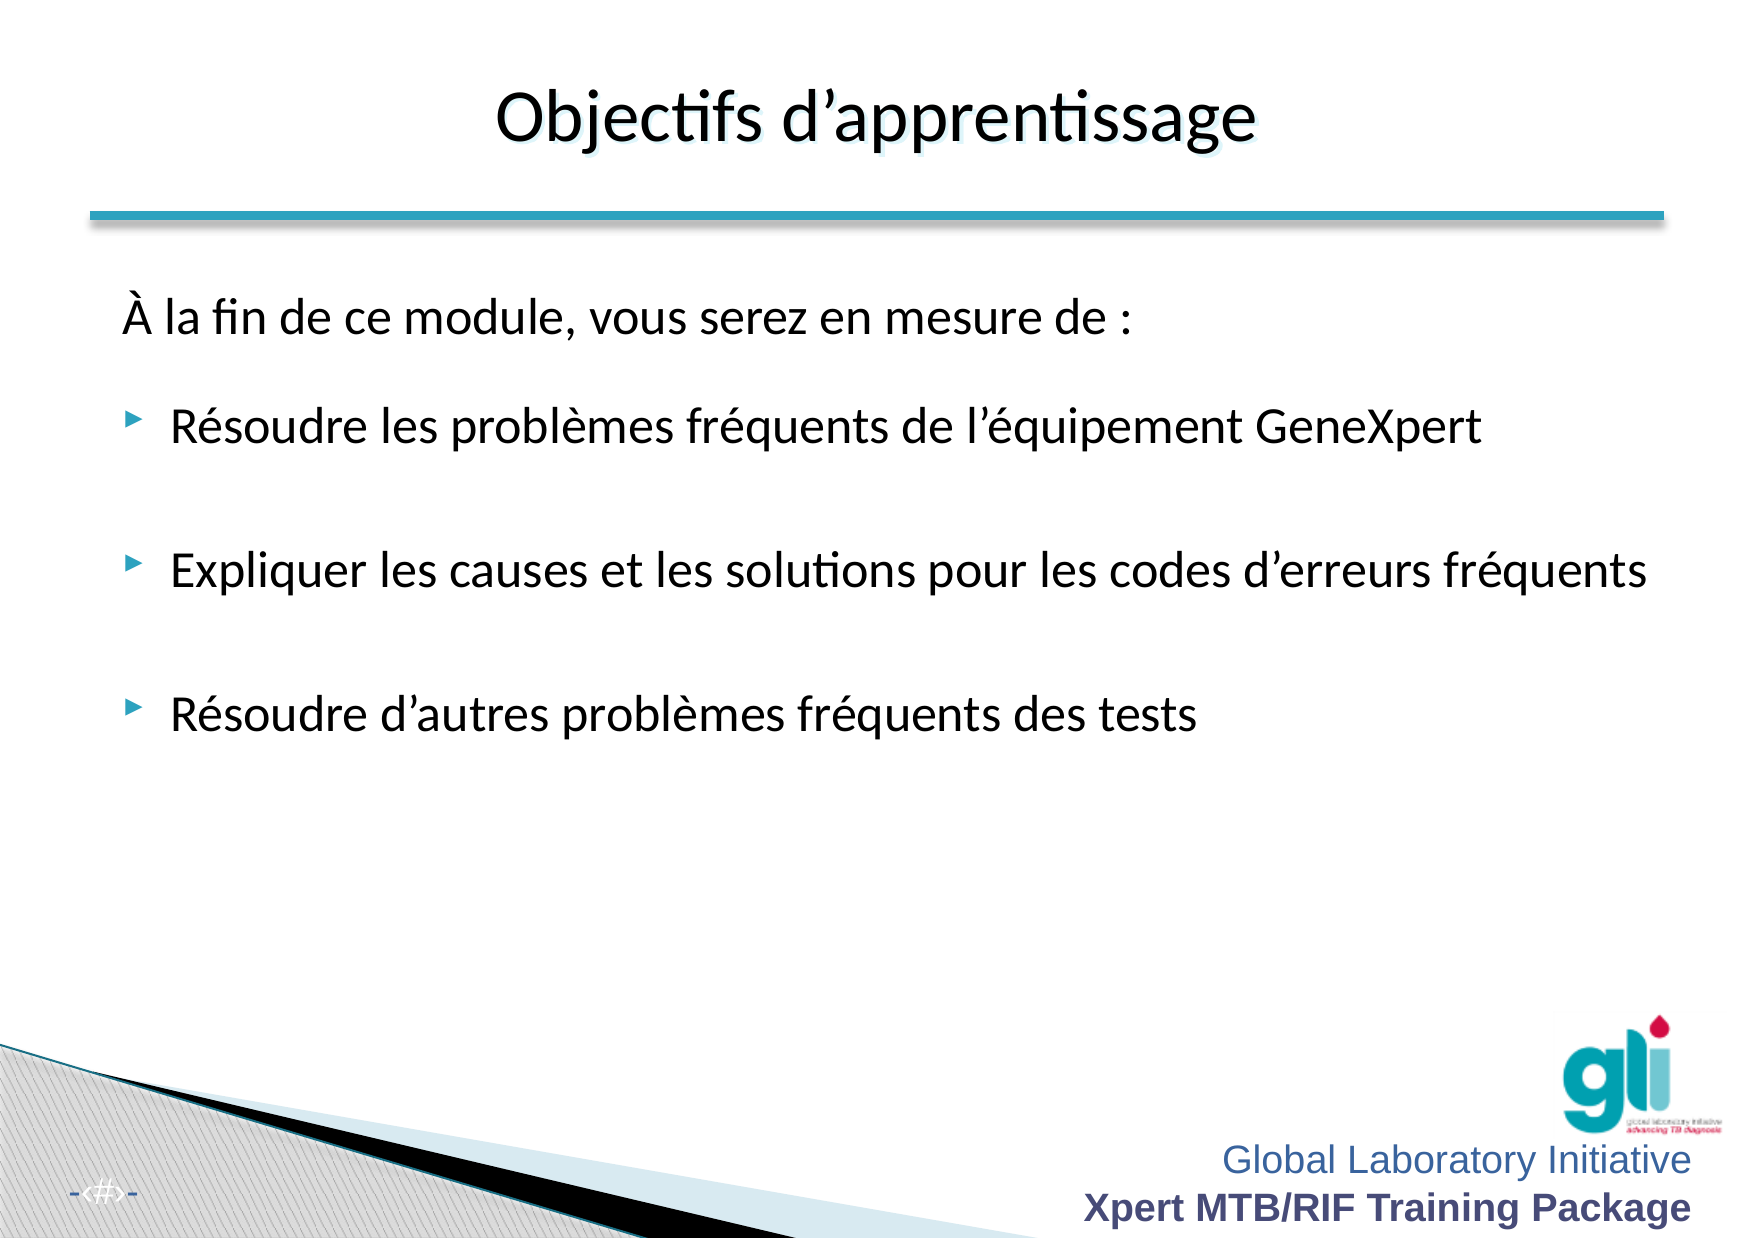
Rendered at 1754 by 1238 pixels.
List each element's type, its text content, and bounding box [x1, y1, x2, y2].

list À la fin de ce module, vous serez en mesure de : Résoudre les problèmes fréquents de l’équipement GeneXpert Expliquer les causes et les solutions pour les codes d’erreurs fréquents Résoudre d’autres problèmes fréquents des tests [84, 273, 1675, 825]
text_box Objectifs d’apprentissage [0, 0, 1754, 224]
picture [1553, 1011, 1727, 1139]
